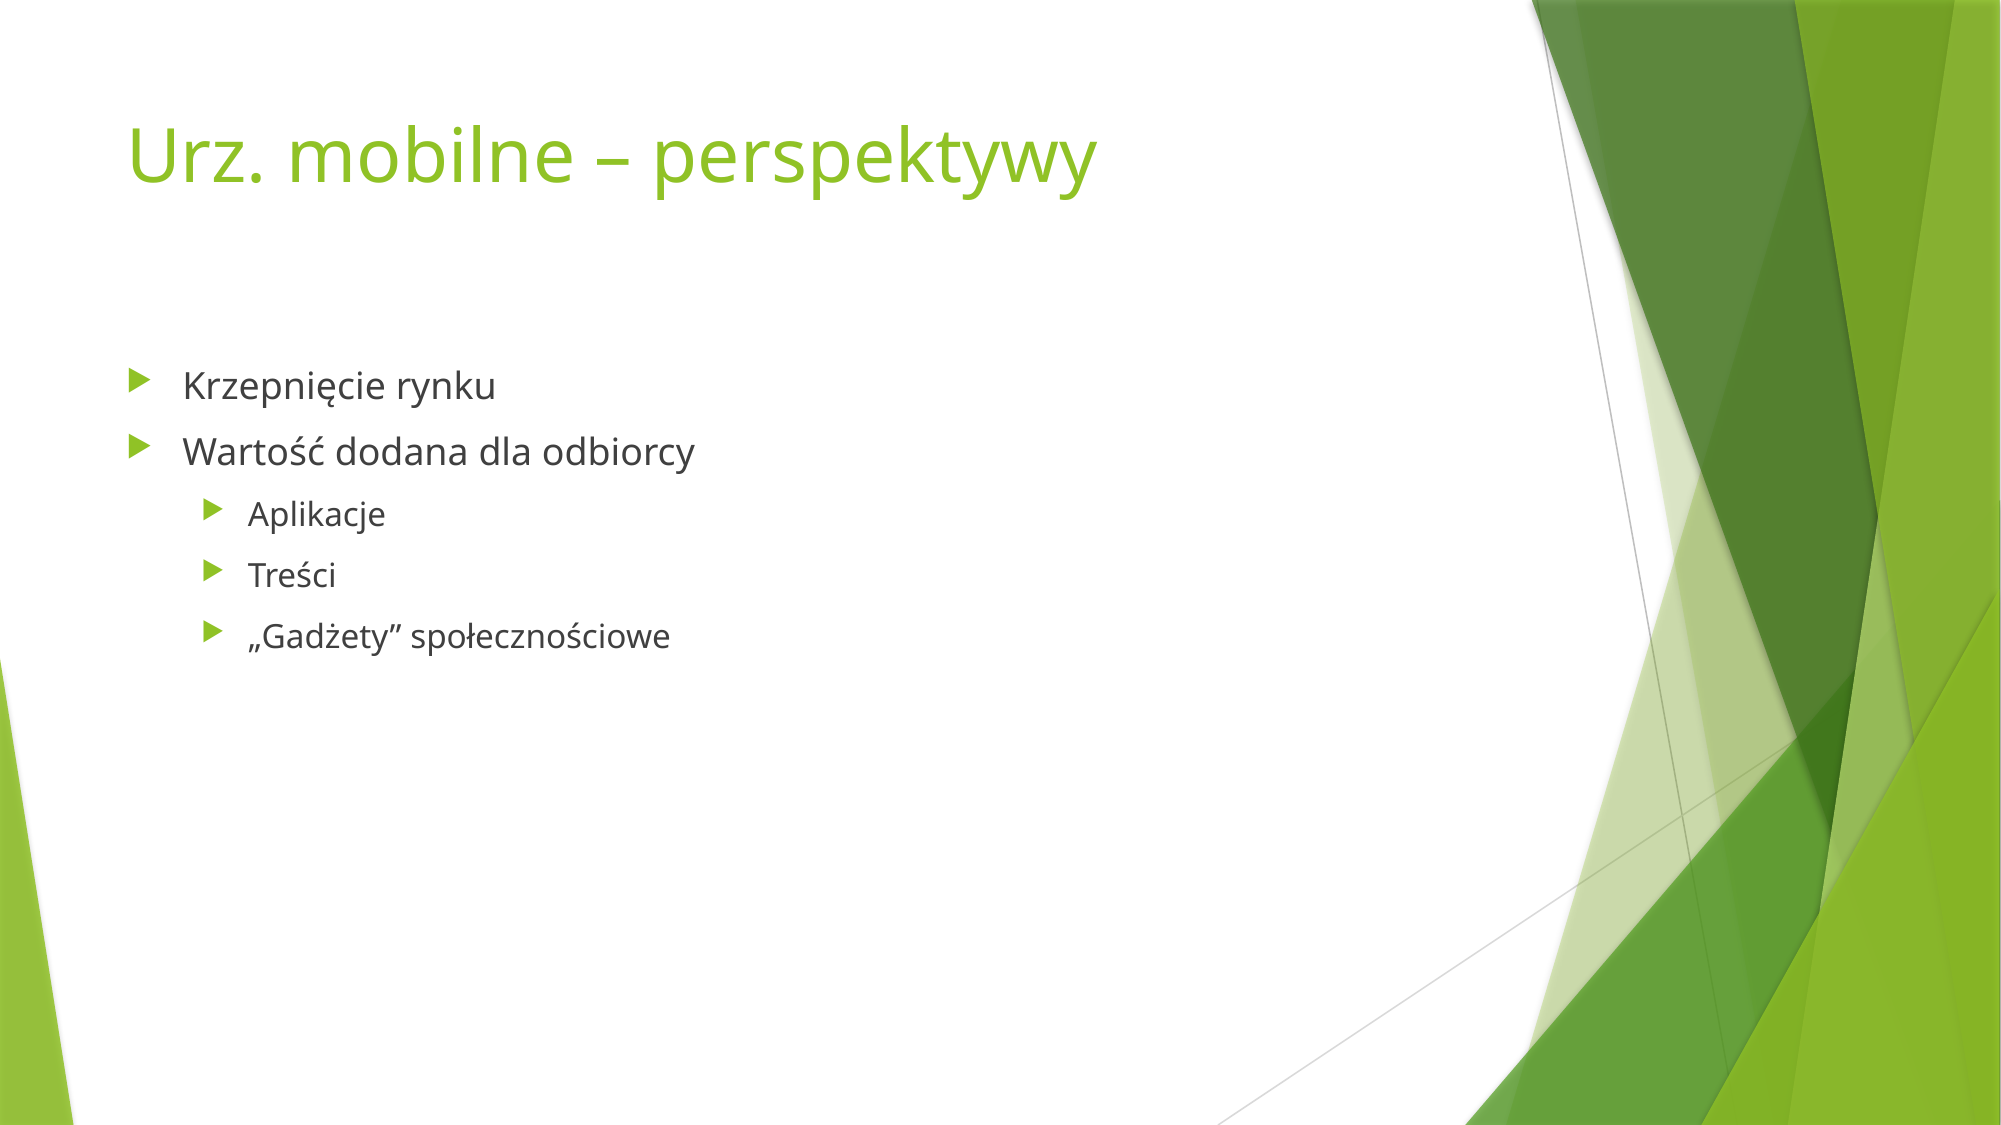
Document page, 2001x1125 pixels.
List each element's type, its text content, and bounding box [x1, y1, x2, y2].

title Urz. mobilne – perspektywy [111, 99, 1522, 317]
list Krzepnięcie rynku Wartość dodana dla odbiorcy Aplikacje Treści „Gadżety” społecznościowe [111, 354, 1522, 992]
